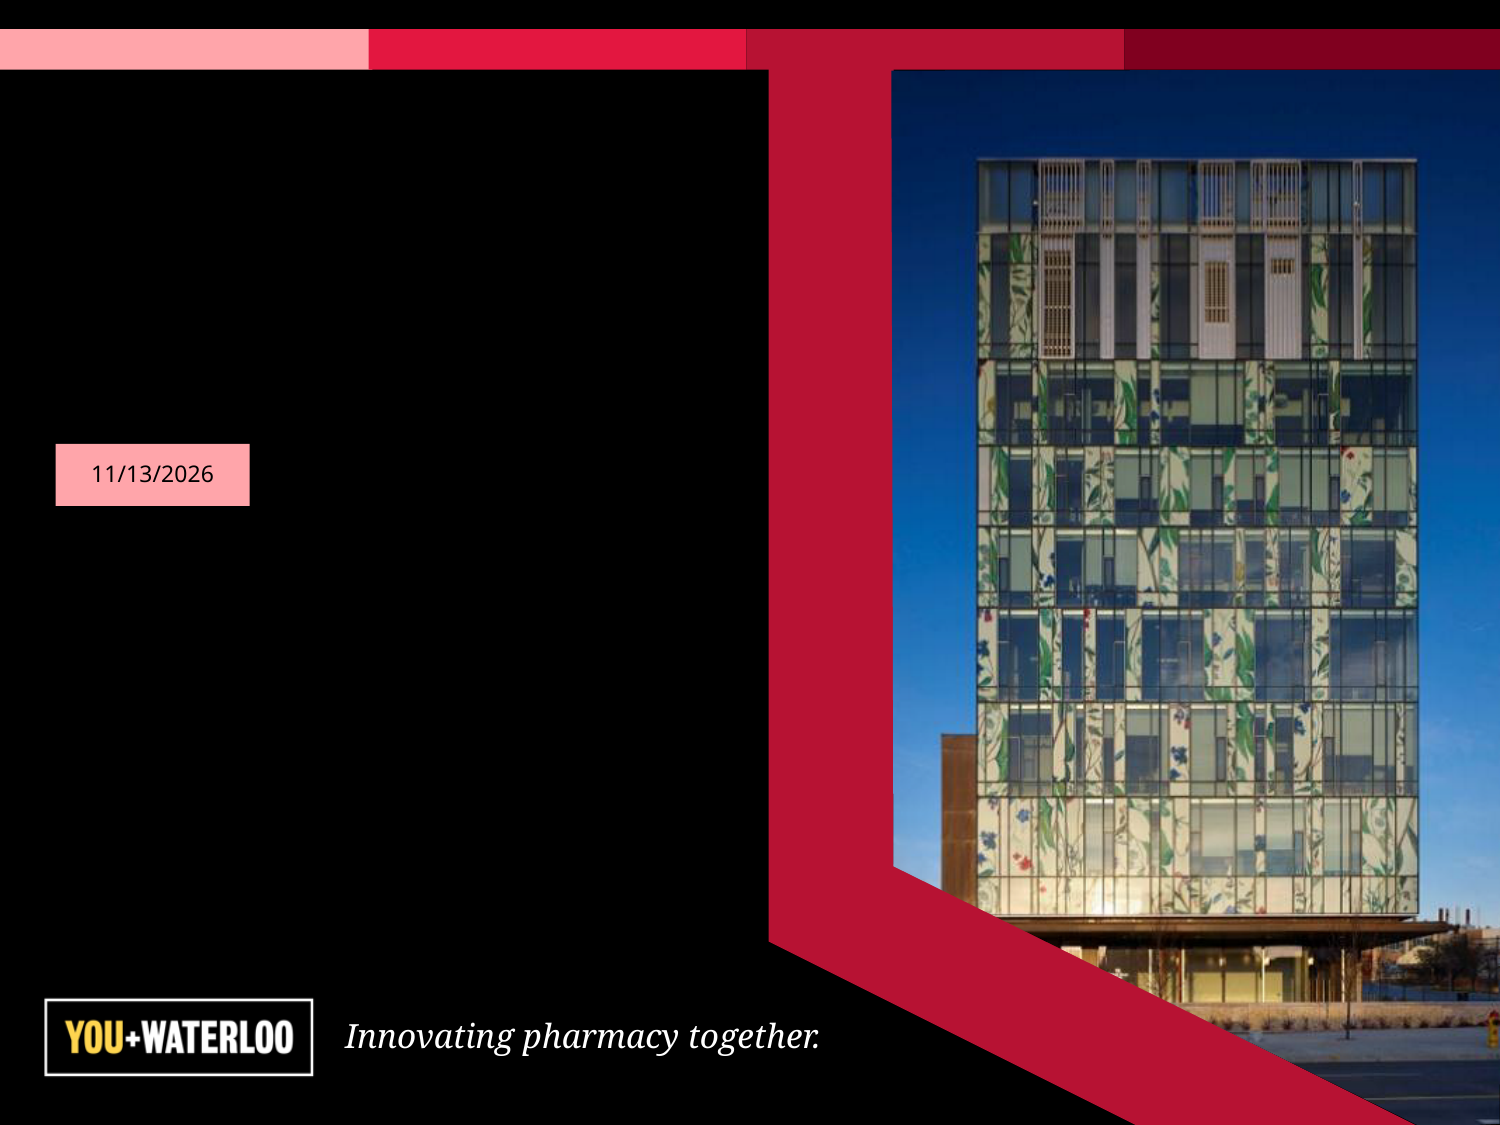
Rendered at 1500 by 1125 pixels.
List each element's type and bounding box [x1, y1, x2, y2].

slide_number [55, 443, 250, 506]
picture [29, 978, 324, 1090]
picture [891, 69, 1500, 1125]
